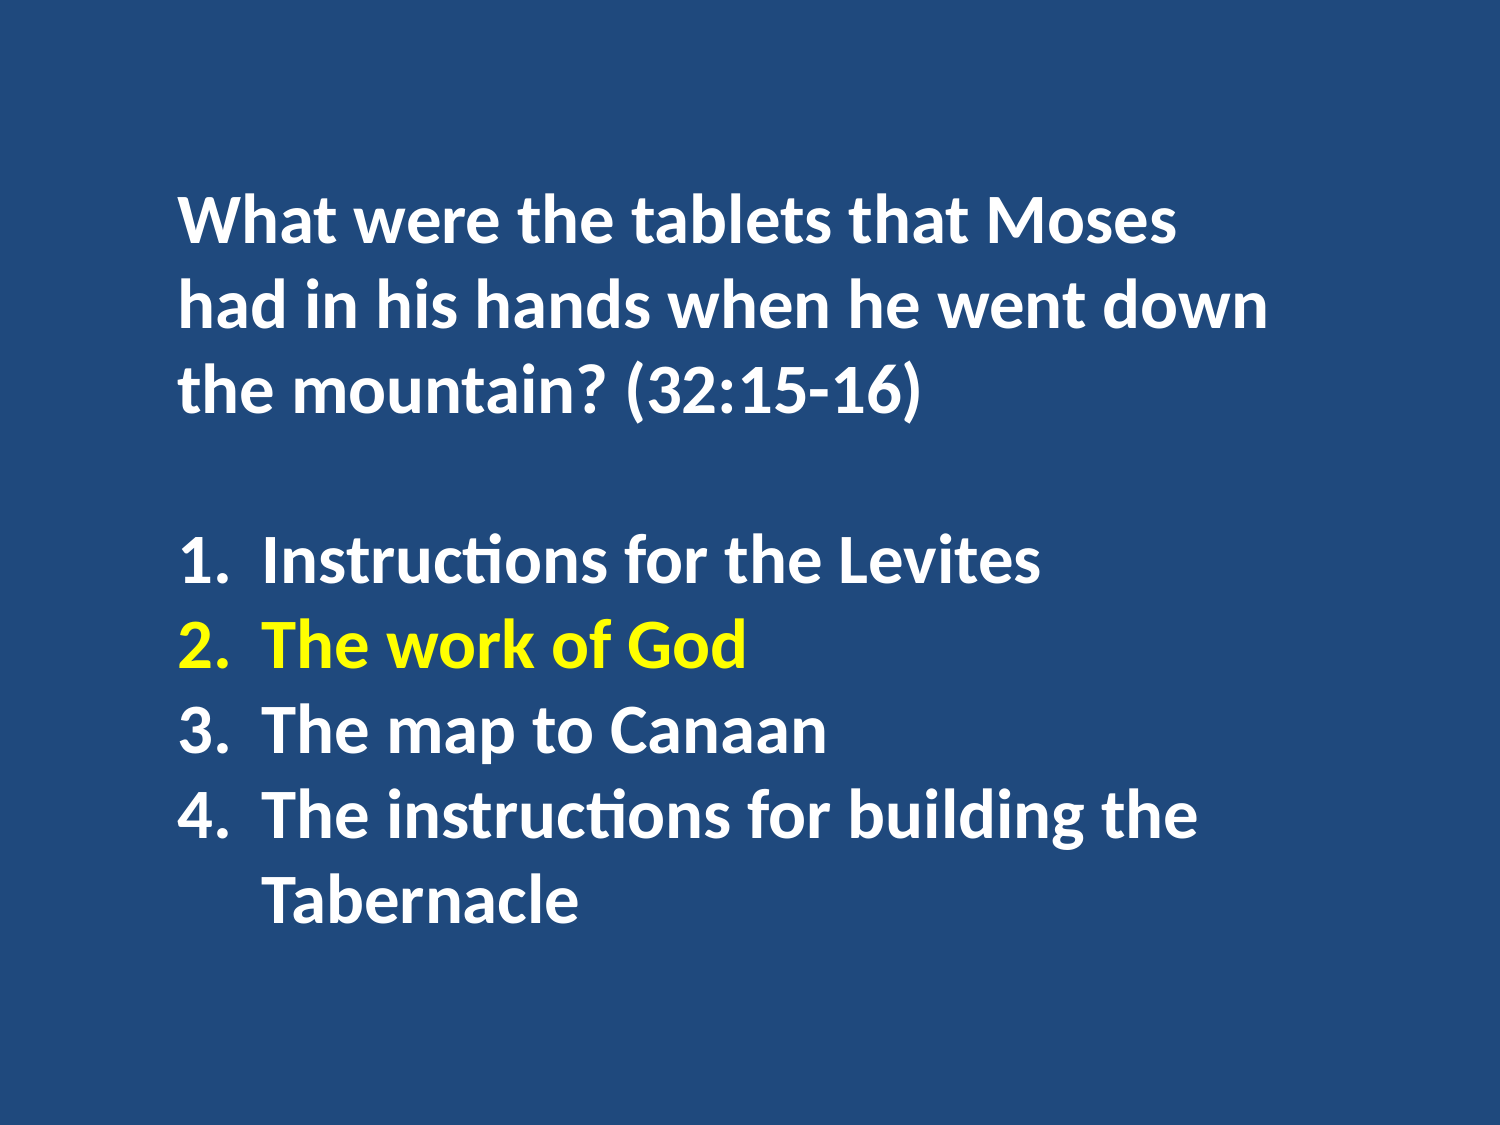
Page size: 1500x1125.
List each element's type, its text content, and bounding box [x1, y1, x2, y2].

text_box What were the tablets that Moses had in his hands when he went down the mountain? (32:15-16) Instructions for the Levites The work of God The map to Canaan The instructions for building the Tabernacle [162, 165, 1288, 945]
